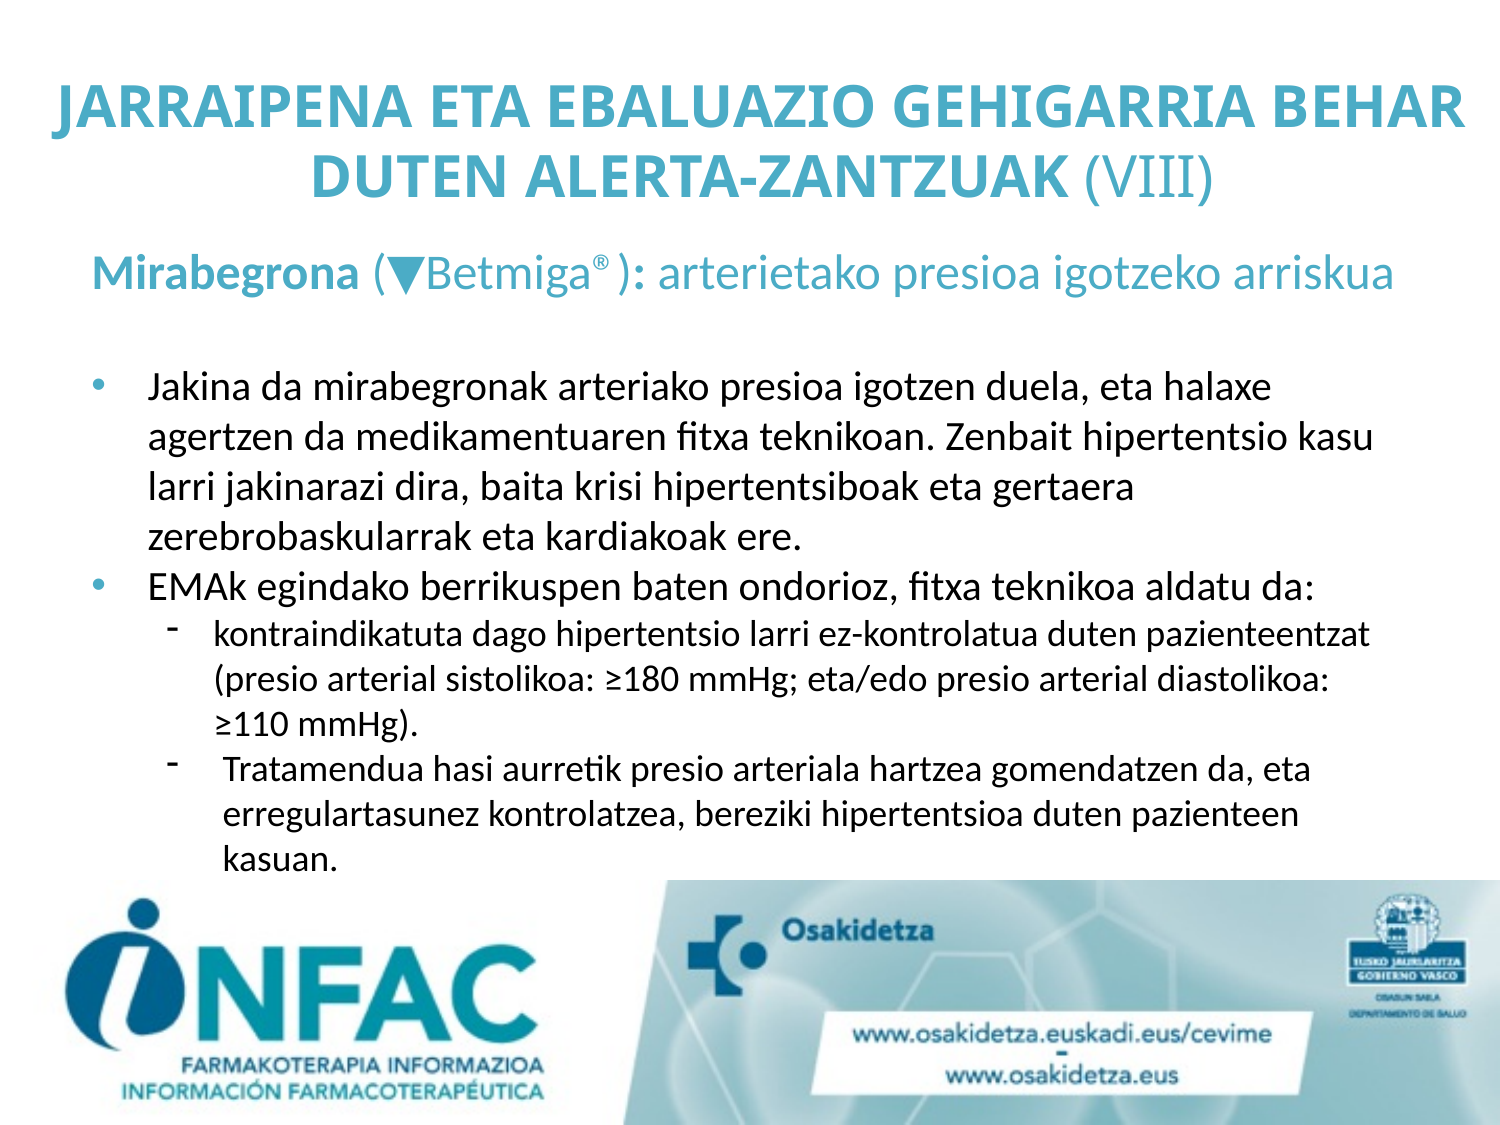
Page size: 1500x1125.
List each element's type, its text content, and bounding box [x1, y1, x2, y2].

picture [1, 880, 1500, 1125]
title JARRAIPENA ETA EBALUAZIO GEHIGARRIA BEHAR DUTEN ALERTA-ZANTZUAK (VIII) [0, 45, 1500, 233]
text_box Mirabegrona (▼Betmiga®): arterietako presioa igotzeko arriskua Jakina da mirabegronak arteriako presioa igotzen duela, eta halaxe agertzen da medikamentuaren fitxa teknikoan. Zenbait hipertentsio kasu larri jakinarazi dira, baita krisi hipertentsiboak eta gertaera zerebrobaskularrak eta kardiakoak ere. EMAk egindako berrikuspen baten ondorioz, fitxa teknikoa aldatu da: kontraindikatuta dago hipertentsio larri ez-kontrolatua duten pazienteentzat (presio arterial sistolikoa: ≥180 mmHg; eta/edo presio arterial diastolikoa: ≥110 mmHg). Tratamendua hasi aurretik presio arteriala hartzea gomendatzen da, eta erregulartasunez kontrolatzea, bereziki hipertentsioa duten pazienteen kasuan. [76, 231, 1424, 937]
